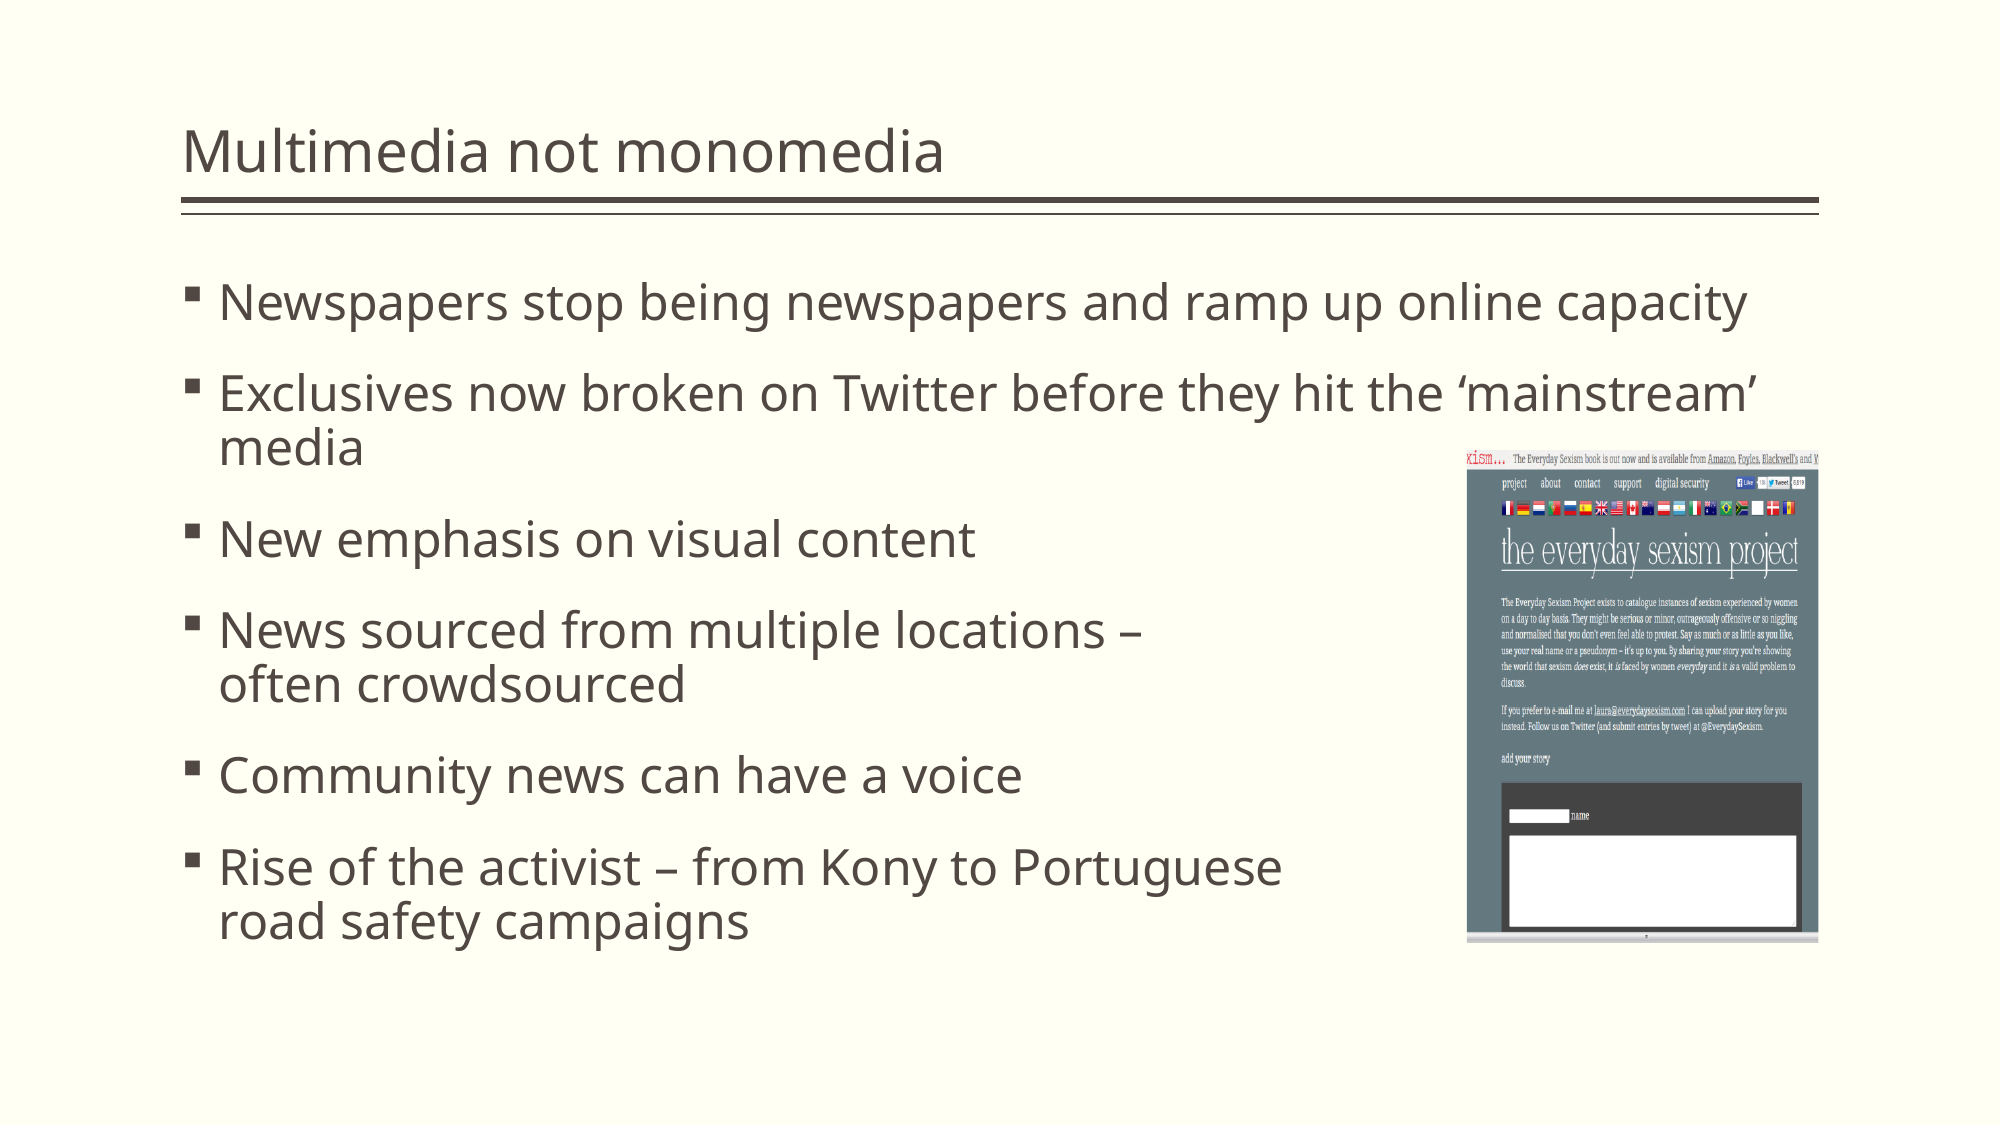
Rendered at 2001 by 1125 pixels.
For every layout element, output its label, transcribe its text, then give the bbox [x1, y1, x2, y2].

list Newspapers stop being newspapers and ramp up online capacity Exclusives now broken on Twitter before they hit the ‘mainstream’ media New emphasis on visual content News sourced from multiple locations – often crowdsourced Community news can have a voice Rise of the activist – from Kony to Portuguese road safety campaigns [181, 269, 1819, 1012]
picture [1466, 449, 1819, 943]
title Multimedia not monomedia [181, 12, 1819, 193]
